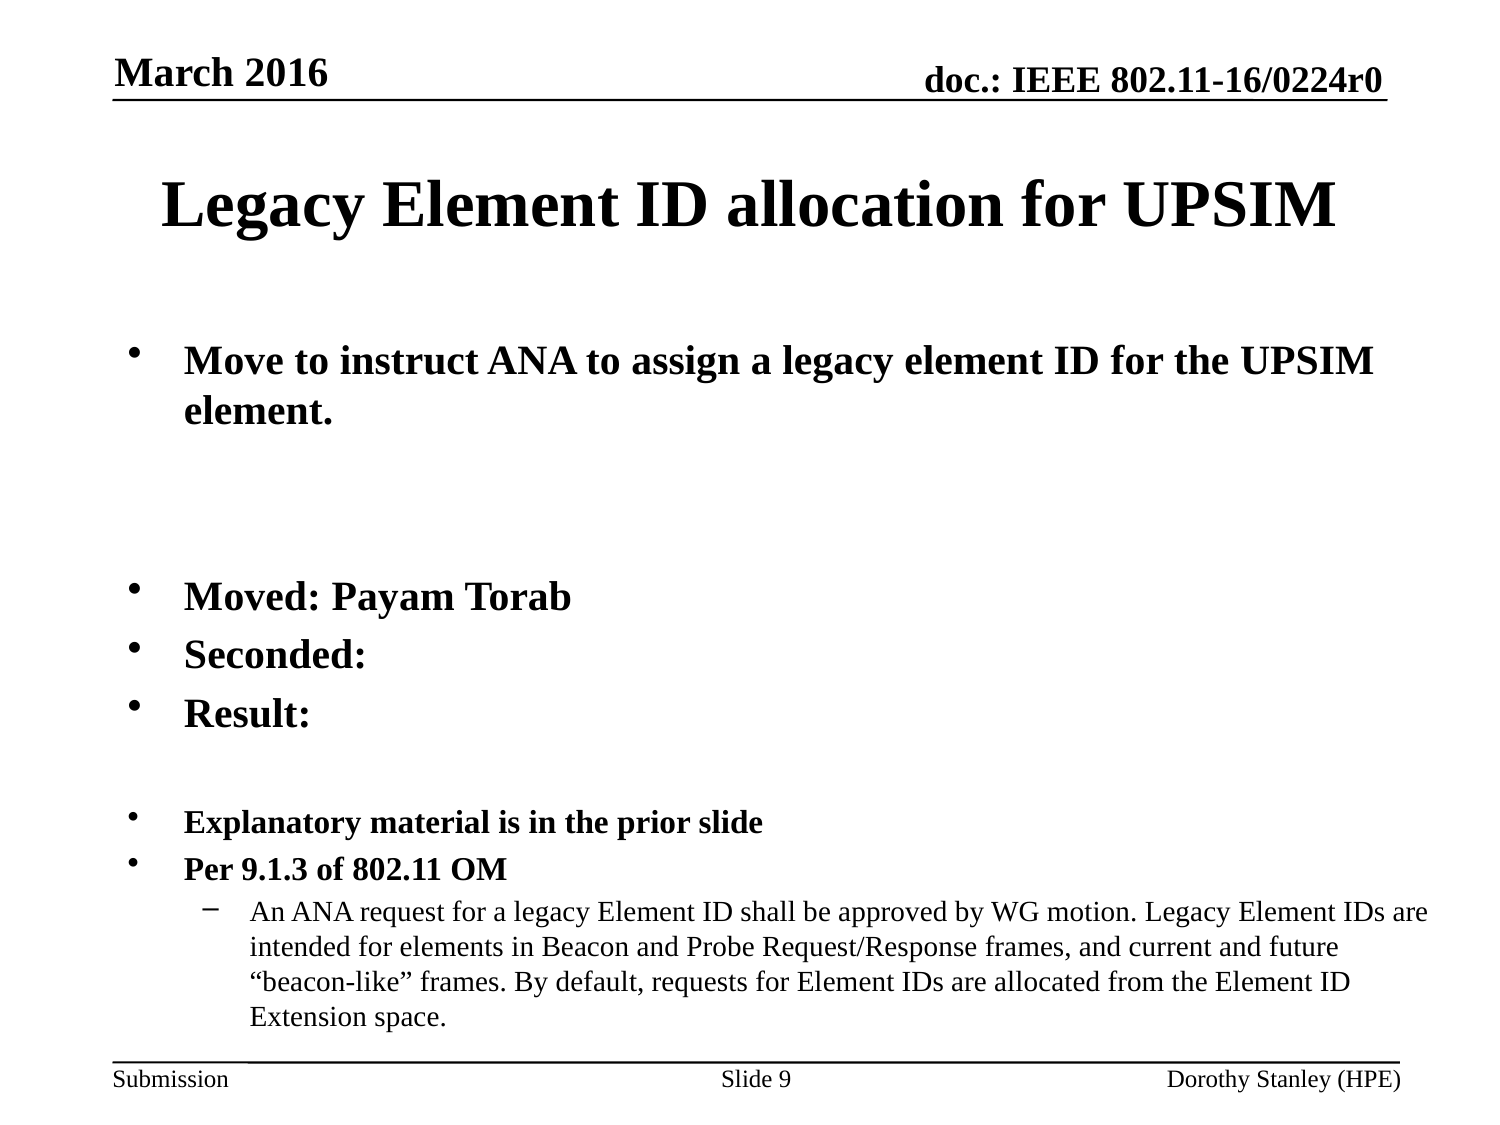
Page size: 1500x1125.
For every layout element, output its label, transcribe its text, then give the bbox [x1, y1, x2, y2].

list Move to instruct ANA to assign a legacy element ID for the UPSIM element. Moved: Payam Torab Seconded: Result: Explanatory material is in the prior slide Per 9.1.3 of 802.11 OM An ANA request for a legacy Element ID shall be approved by WG motion. Legacy Element IDs are intended for elements in Beacon and Probe Request/Response frames, and current and future “beacon-like” frames. By default, requests for Element IDs are allocated from the Element ID Extension space. [112, 324, 1463, 1038]
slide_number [114, 49, 423, 95]
title Legacy Element ID allocation for UPSIM [112, 112, 1388, 288]
footer Dorothy Stanley (HPE) [878, 1061, 1402, 1093]
slide_number Slide 9 [712, 1061, 800, 1093]
